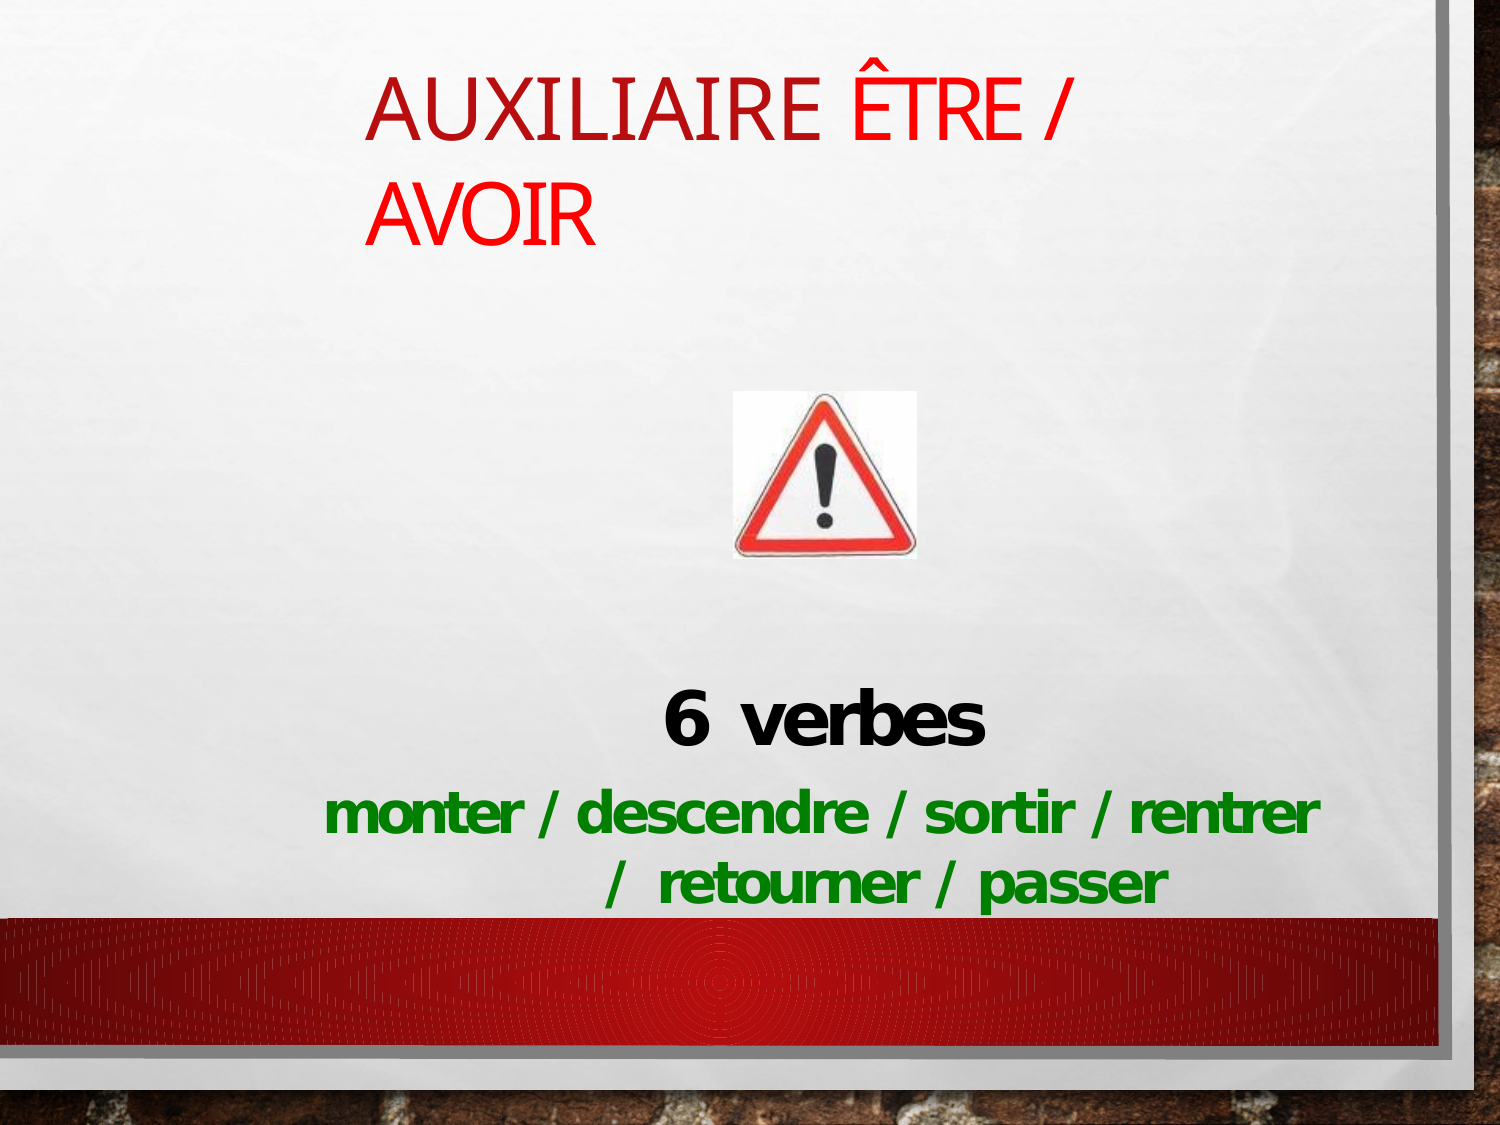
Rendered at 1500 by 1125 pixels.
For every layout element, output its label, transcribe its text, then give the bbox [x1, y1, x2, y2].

title AUXILIAIRE être / avoir [363, 50, 1287, 263]
text_box 6 verbes monter / descendre / sortir / rentrer / retourner / passer [320, 649, 1330, 915]
picture [0, 0, 1500, 1125]
text_box [732, 391, 918, 559]
